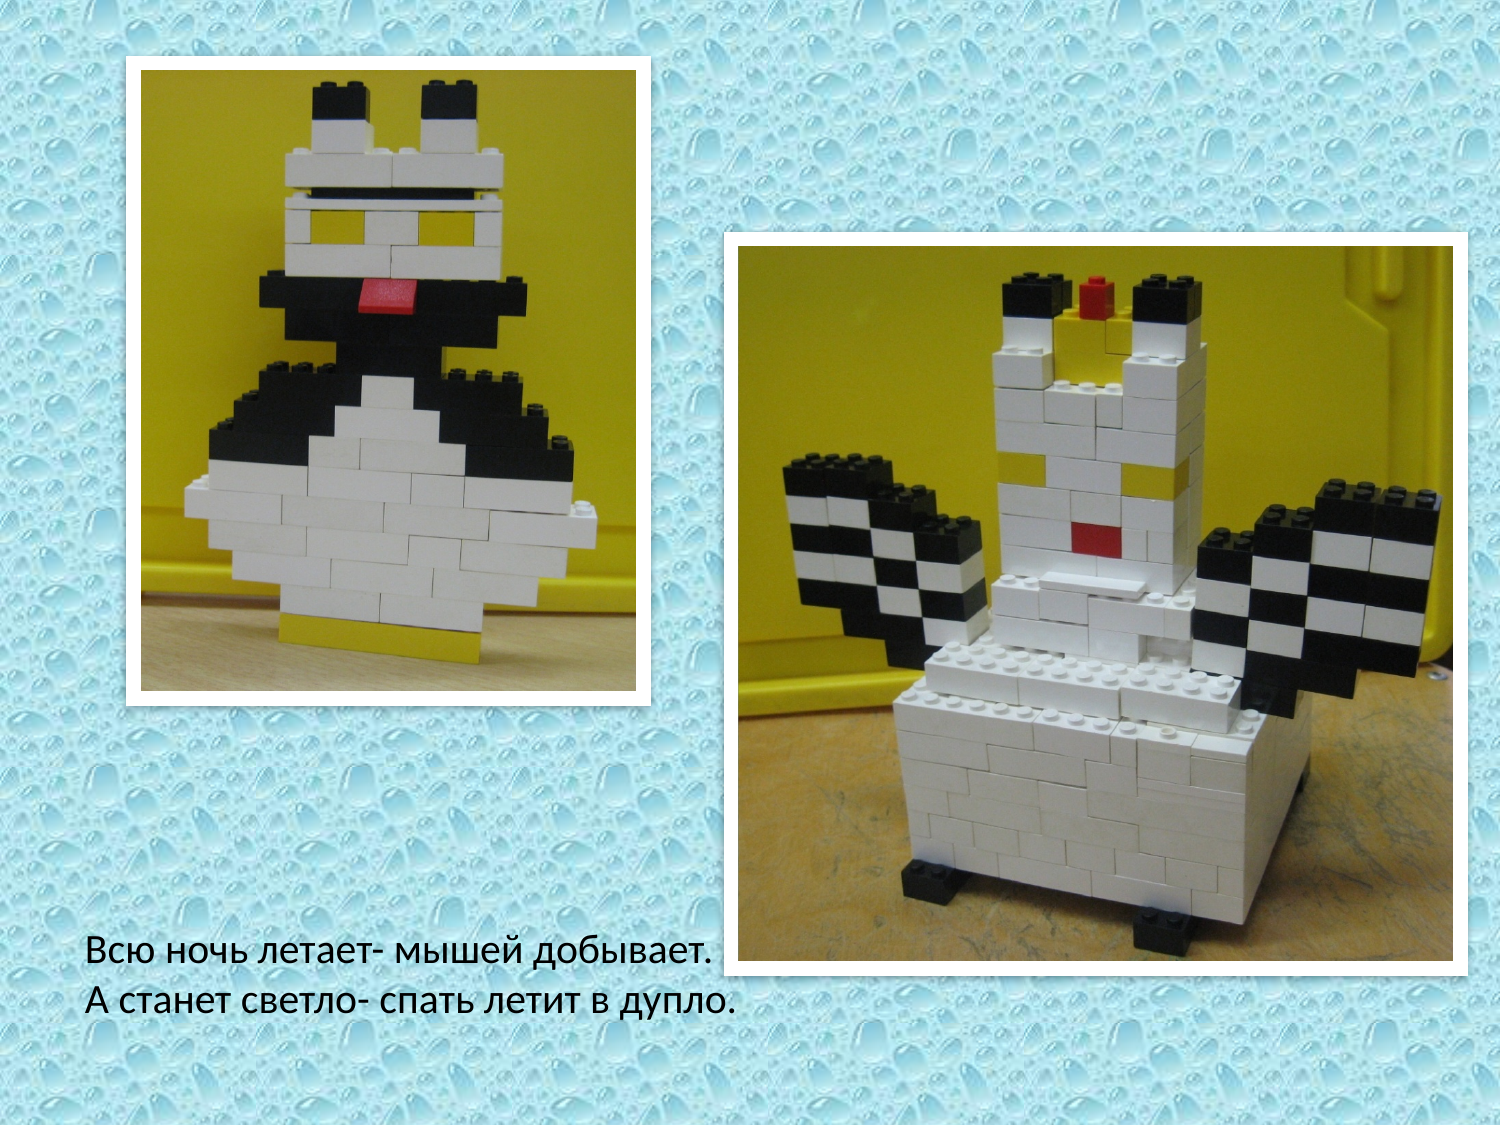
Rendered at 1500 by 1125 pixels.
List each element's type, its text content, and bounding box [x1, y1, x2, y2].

picture [0, 0, 1500, 1125]
text_box Всю ночь летает- мышей добывает. А станет светло- спать летит в дупло. [70, 913, 1430, 1029]
